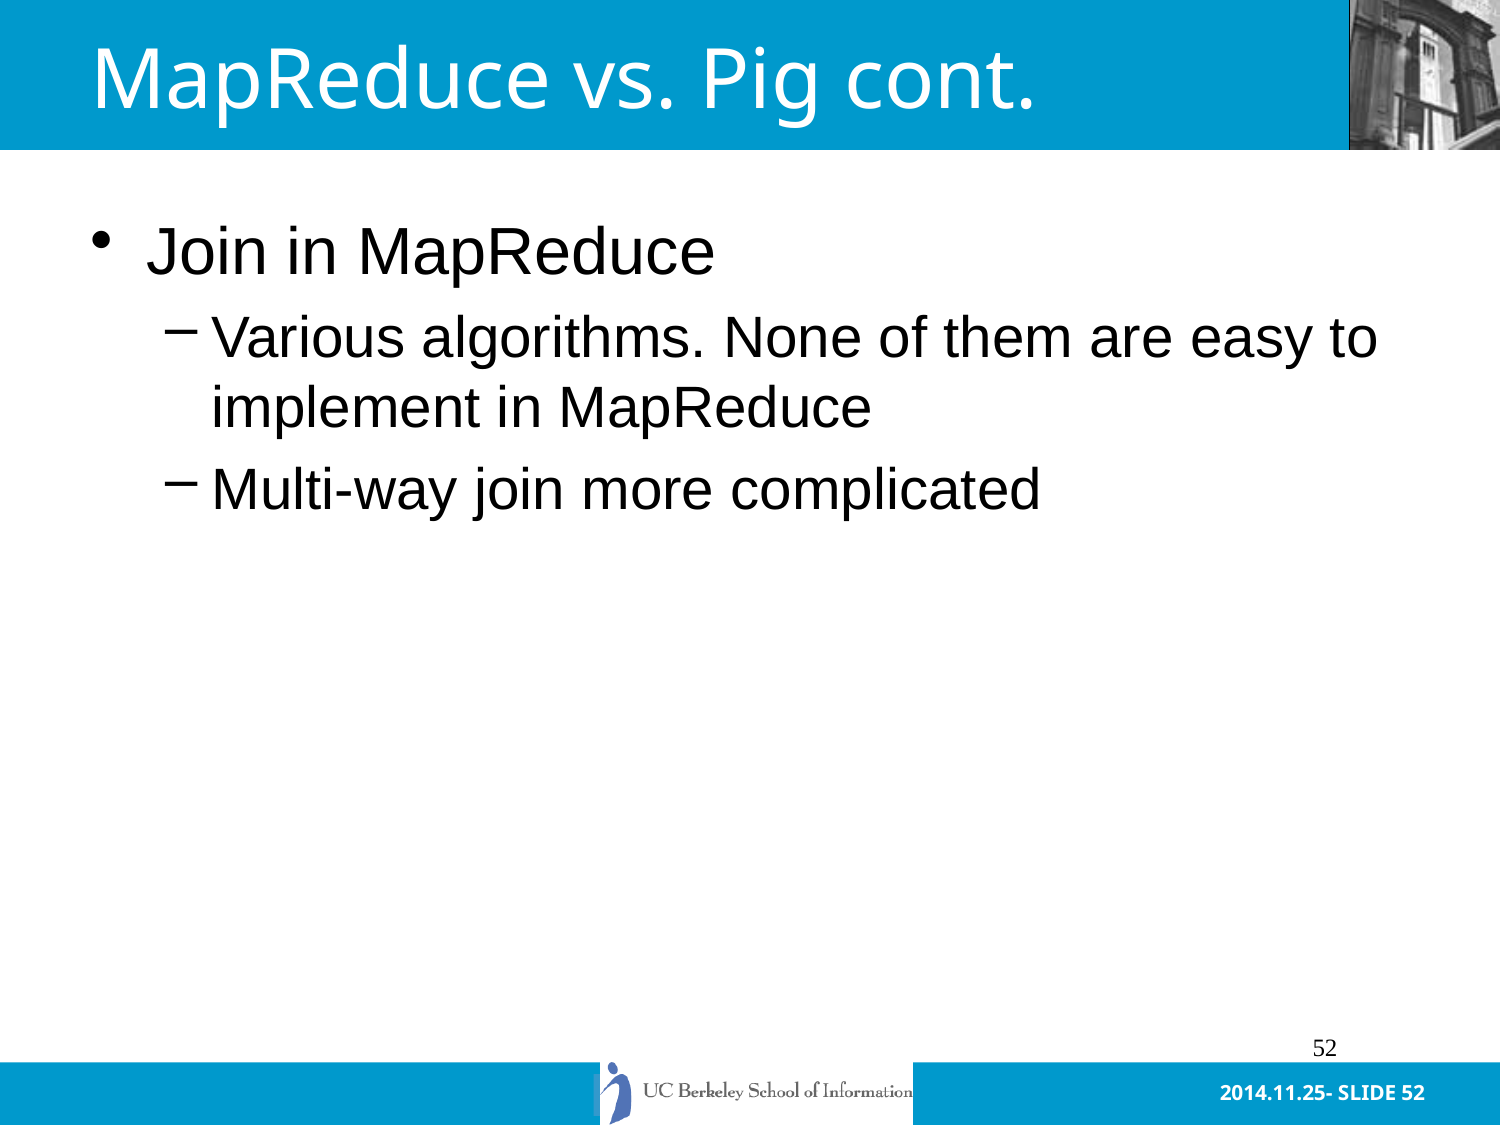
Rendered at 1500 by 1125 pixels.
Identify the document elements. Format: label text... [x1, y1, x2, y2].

picture [1350, 0, 1500, 150]
list Join in MapReduce Various algorithms. None of them are easy to implement in MapReduce Multi-way join more complicated [75, 200, 1425, 1013]
title MapReduce vs. Pig cont. [75, 0, 1350, 150]
slide_number 52 [1149, 1024, 1500, 1099]
picture [594, 1062, 912, 1125]
